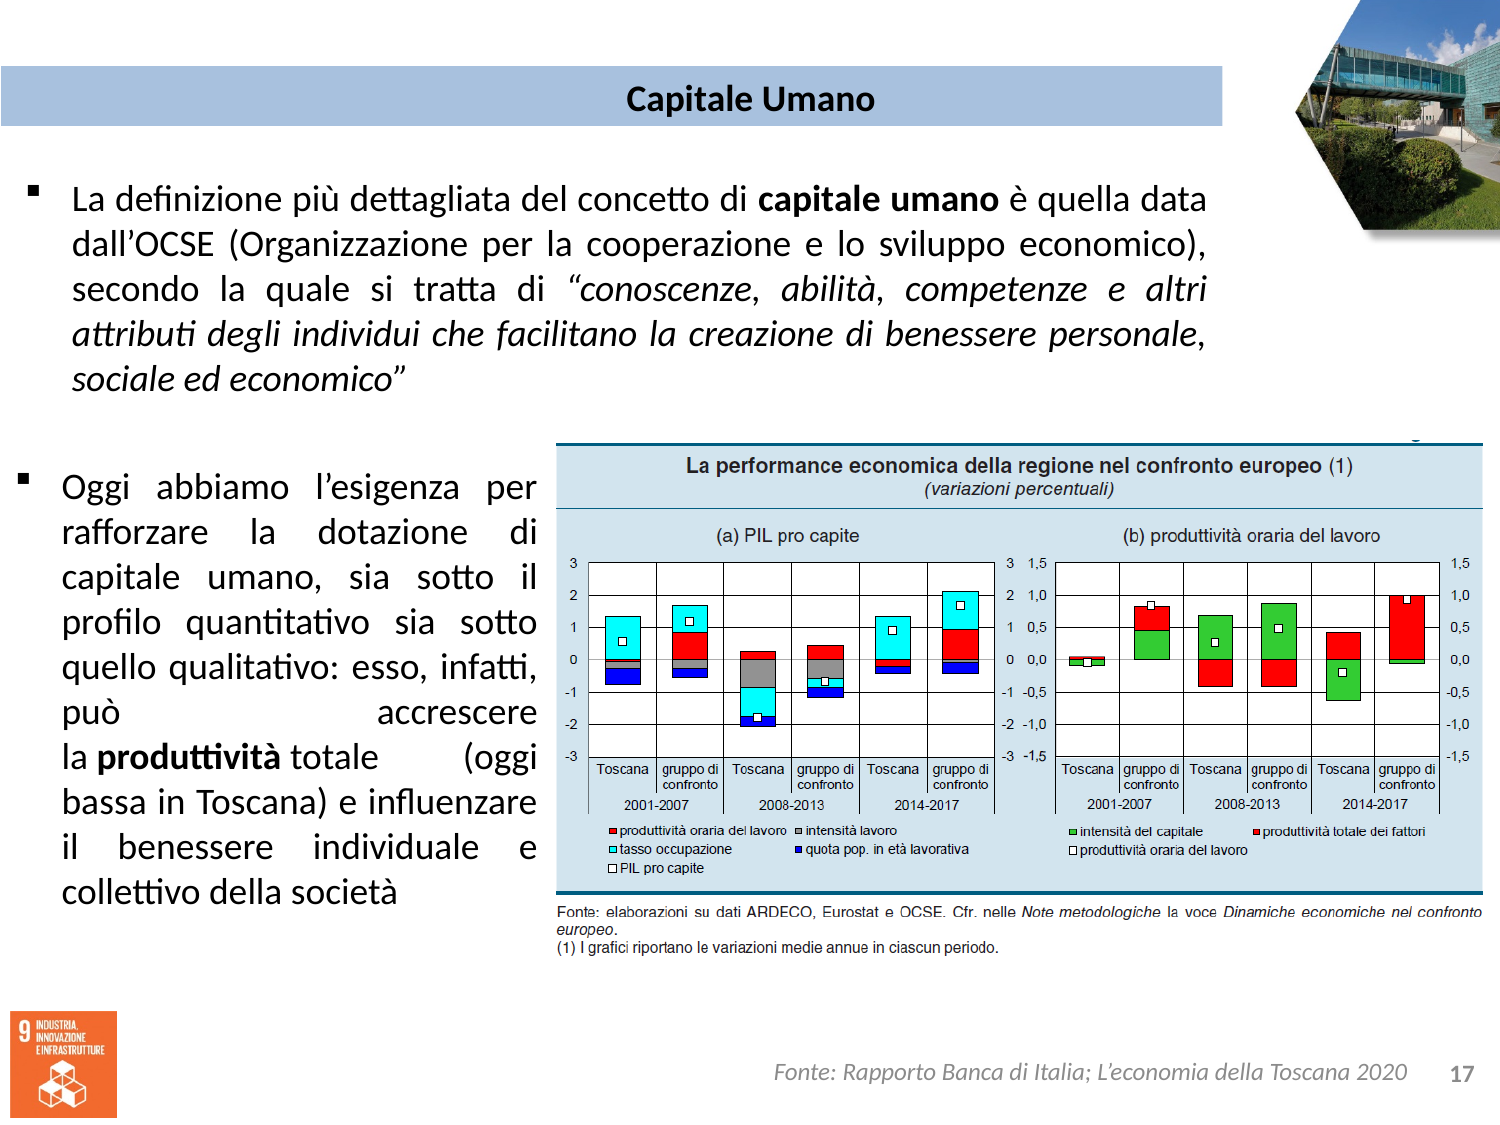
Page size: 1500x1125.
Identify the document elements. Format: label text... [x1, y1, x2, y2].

picture [549, 440, 1490, 960]
picture [9, 1011, 117, 1118]
text_box Capitale Umano [1, 66, 1217, 126]
text_box La definizione più dettagliata del concetto di capitale umano è quella data dall’OCSE (Organizzazione per la cooperazione e lo sviluppo economico), secondo la quale si tratta di “conoscenze, abilità, competenze e altri attributi degli individui che facilitano la creazione di benessere personale, sociale ed economico” [10, 166, 1223, 446]
text_box Oggi abbiamo l’esigenza per rafforzare la dotazione di capitale umano, sia sotto il profilo quantitativo sia sotto quello qualitativo: esso, infatti, può accrescere la produttività totale (oggi bassa in Toscana) e influenzare il benessere individuale e collettivo della società [0, 454, 544, 919]
picture [1222, 0, 1500, 246]
text_box Fonte: Rapporto Banca di Italia; L’economia della Toscana 2020 [714, 1040, 1424, 1101]
slide_number 17 [1139, 1042, 1490, 1103]
